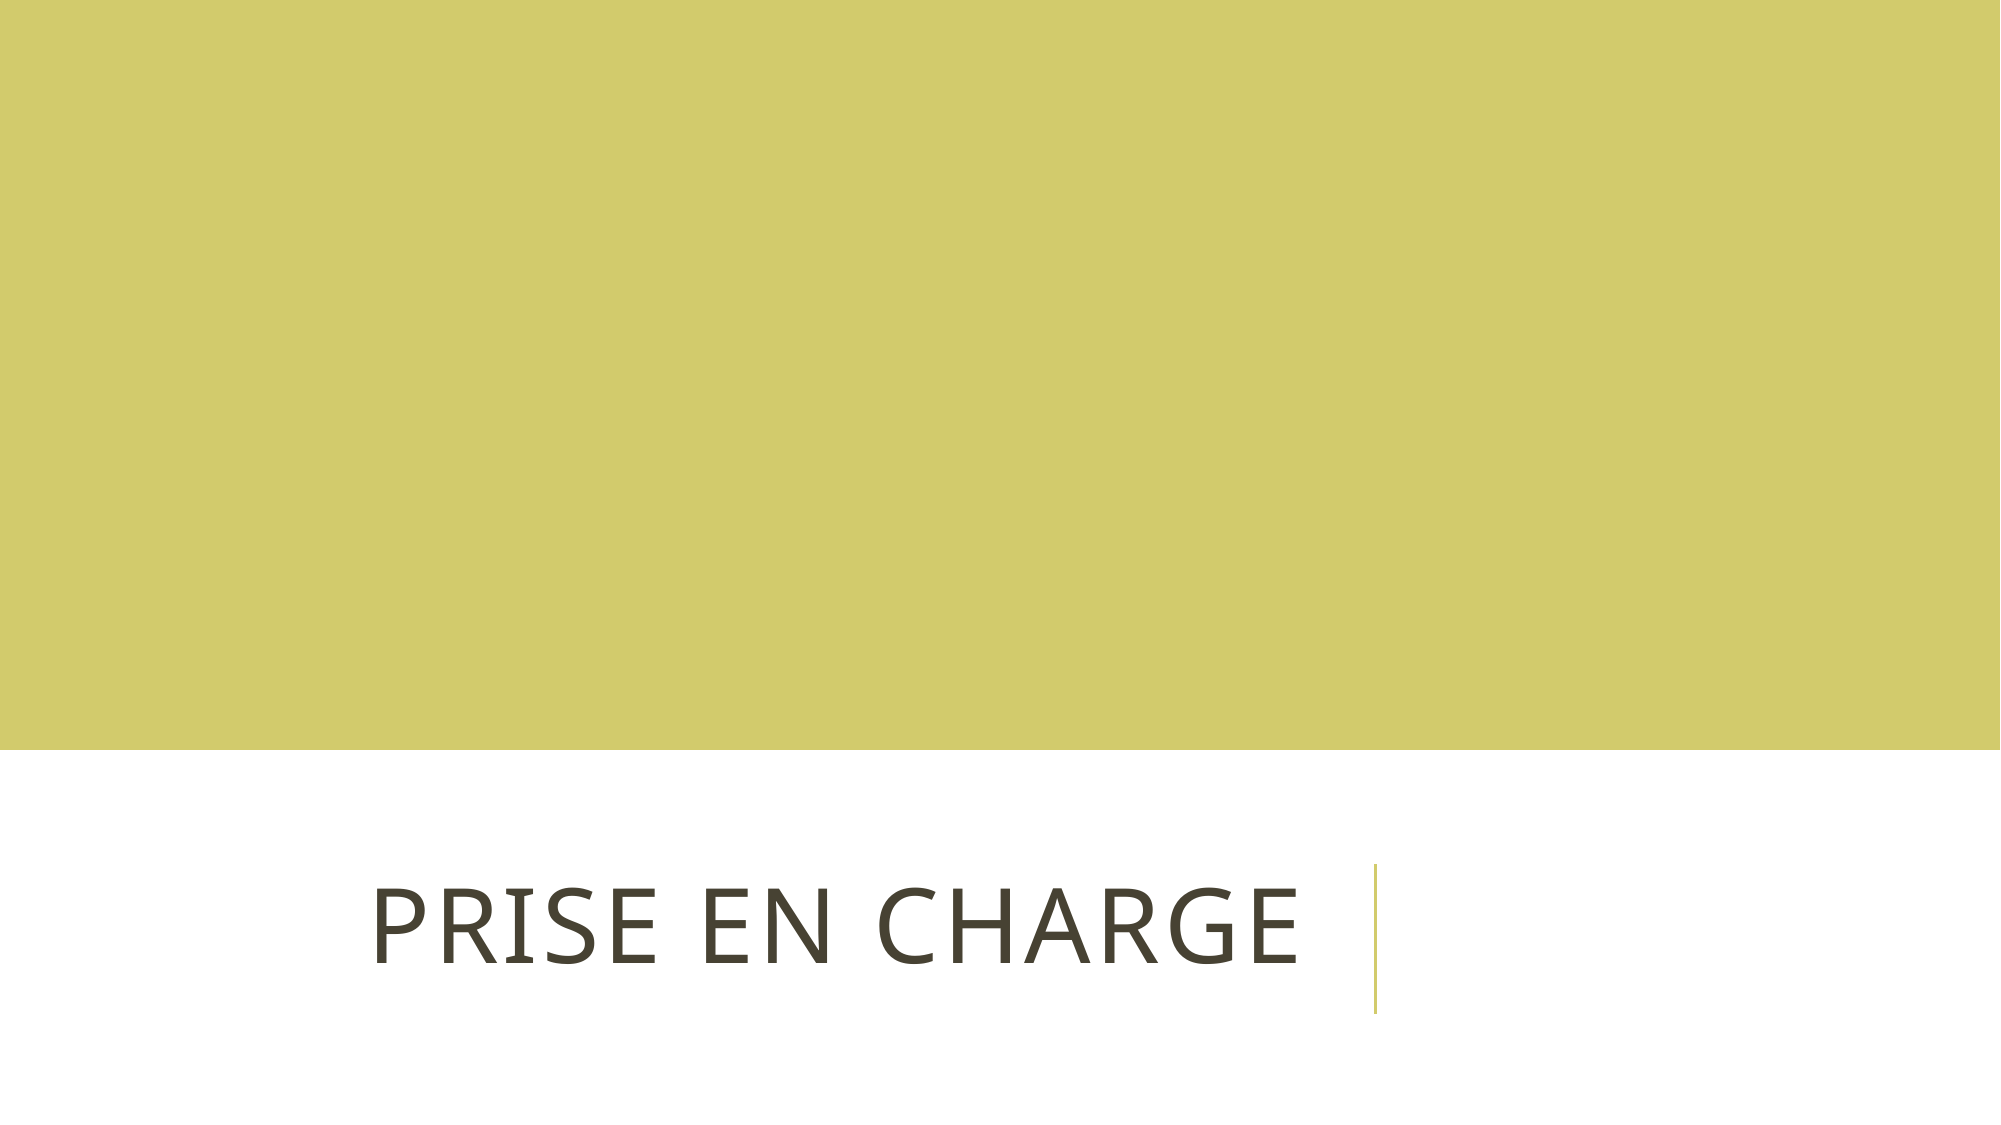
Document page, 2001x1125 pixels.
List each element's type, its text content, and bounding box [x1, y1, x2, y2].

title Prise en charge [75, 813, 1350, 1054]
